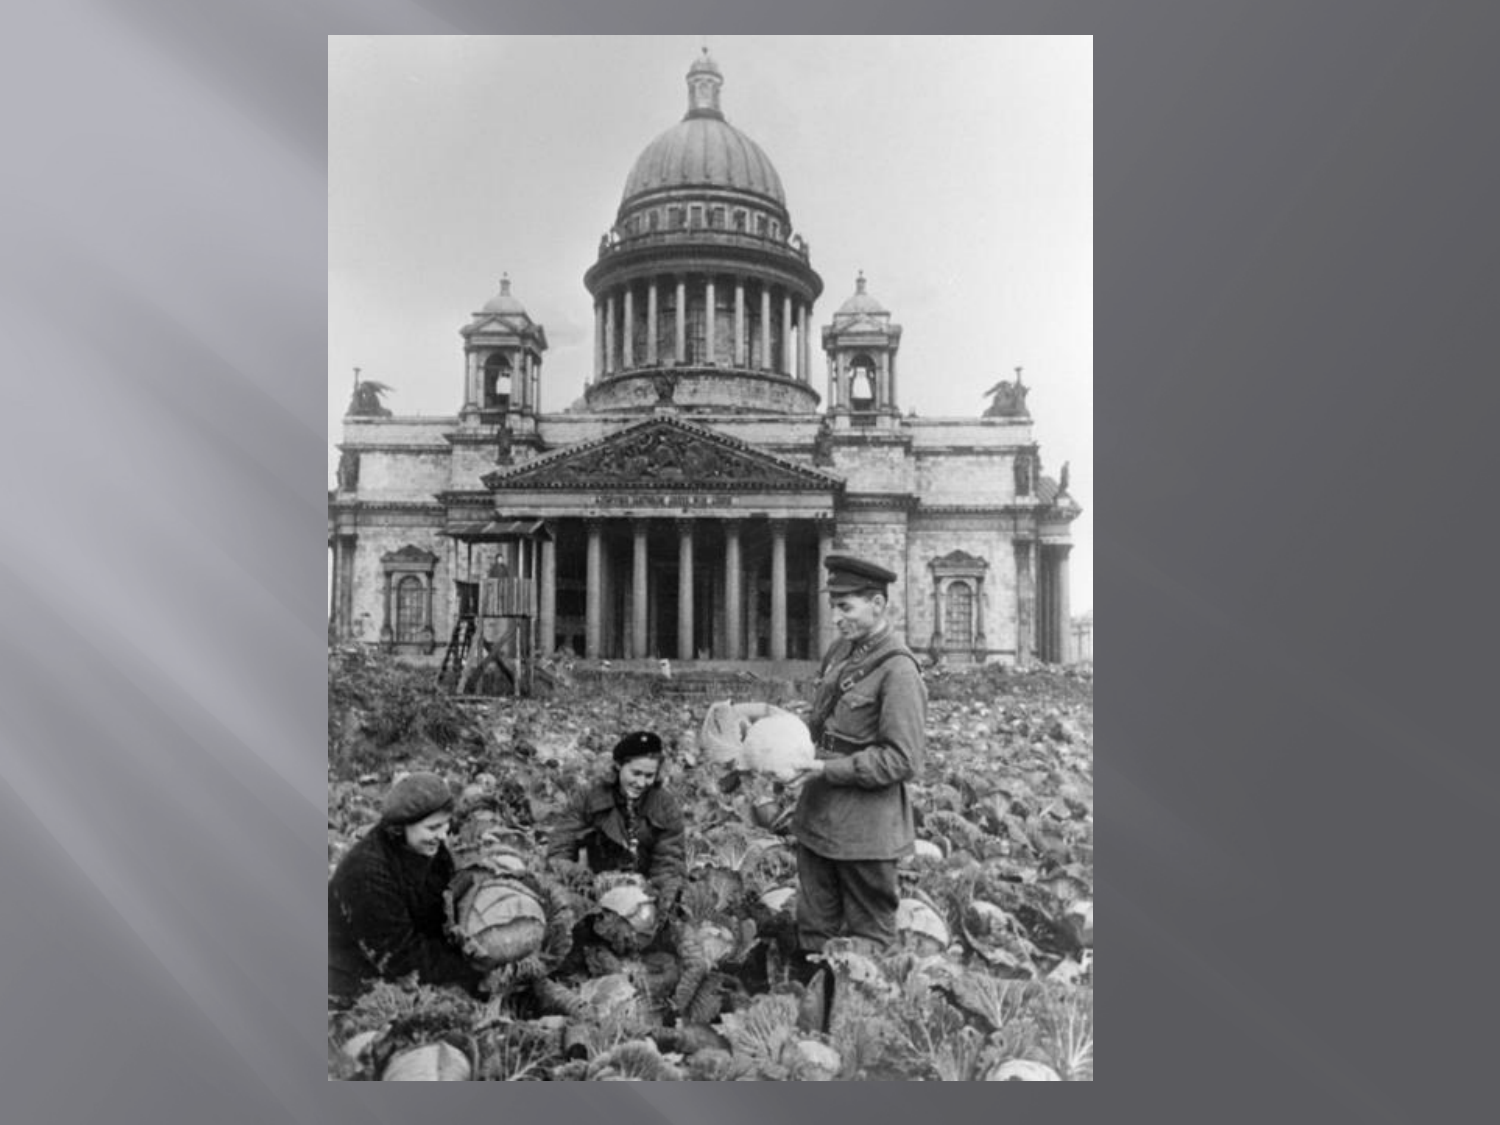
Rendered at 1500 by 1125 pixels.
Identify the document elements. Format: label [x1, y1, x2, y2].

picture [327, 34, 1093, 1082]
